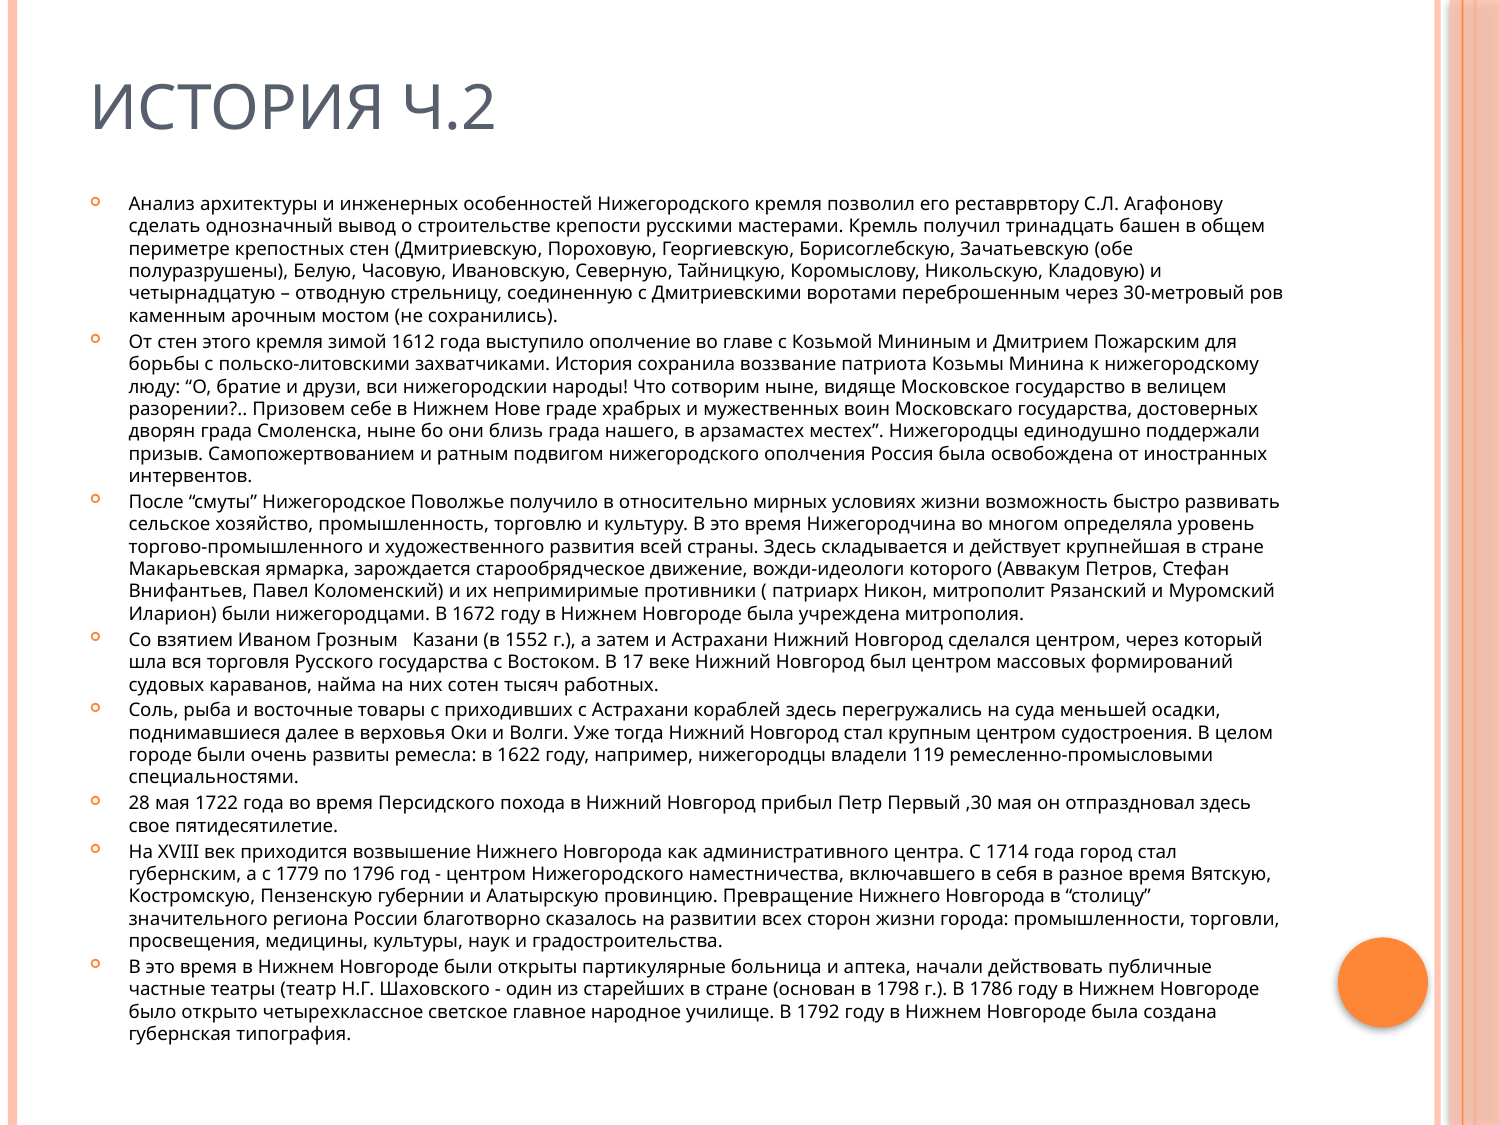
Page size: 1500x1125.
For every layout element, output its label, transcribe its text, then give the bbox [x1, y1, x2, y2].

title История ч.2 [75, 45, 1300, 149]
list Анализ архитектуры и инженерных особенностей Нижегородского кремля позволил его реставрвтору С.Л. Агафонову сделать однозначный вывод о строительстве крепости русскими мастерами. Кремль получил тринадцать башен в общем периметре крепостных стен (Дмитриевскую, Пороховую, Георгиевскую, Борисоглебскую, Зачатьевскую (обе полуразрушены), Белую, Часовую, Ивановскую, Северную, Тайницкую, Коромыслову, Никольскую, Кладовую) и четырнадцатую – отводную стрельницу, соединенную с Дмитриевскими воротами переброшенным через 30-метровый ров каменным арочным мостом (не сохранились). От стен этого кремля зимой 1612 года выступило ополчение во главе с Козьмой Мининым и Дмитрием Пожарским для борьбы с польско-литовскими захватчиками. История сохранила воззвание патриота Козьмы Минина к нижегородскому люду: “О, братие и друзи, вси нижегородскии народы! Что сотворим ныне, видяще Московское государство в велицем разорении?.. Призовем себе в Нижнем Нове граде храбрых и мужественных воин Московскаго государства, достоверных дворян града Смоленска, ныне бо они близь града нашего, в арзамастех местех”. Нижегородцы единодушно поддержали призыв. Самопожертвованием и ратным подвигом нижегородского ополчения Россия была освобождена от иностранных интервентов. После “смуты” Нижегородское Поволжье получило в относительно мирных условиях жизни возможность быстро развивать сельское хозяйство, промышленность, торговлю и культуру. В это время Нижегородчина во многом определяла уровень торгово-промышленного и художественного развития всей страны. Здесь складывается и действует крупнейшая в стране Макарьевская ярмарка, зарождается старообрядческое движение, вожди-идеологи которого (Аввакум Петров, Стефан Внифантьев, Павел Коломенский) и их непримиримые противники ( патриарх Никон, митрополит Рязанский и Муромский Иларион) были нижегородцами. В 1672 году в Нижнем Новгороде была учреждена митрополия. Со взятием Иваном Грозным Казани (в 1552 г.), а затем и Астрахани Нижний Новгород сделался центром, через который шла вся торговля Русского государства с Востоком. В 17 веке Нижний Новгород был центром массовых формирований судовых караванов, найма на них сотен тысяч работных. Соль, рыба и восточные товары с приходивших с Астрахани кораблей здесь перегружались на суда меньшей осадки, поднимавшиеся далее в верховья Оки и Волги. Уже тогда Нижний Новгород стал крупным центром судостроения. В целом городе были очень развиты ремесла: в 1622 году, например, нижегородцы владели 119 ремесленно-промысловыми специальностями. 28 мая 1722 года во время Персидского похода в Нижний Новгород прибыл Петр Первый ,30 мая он отпраздновал здесь свое пятидесятилетие. На XVIII век приходится возвышение Нижнего Новгорода как административного центра. С 1714 года город стал губернским, а с 1779 по 1796 год - центром Нижегородского наместничества, включавшего в себя в разное время Вятскую, Костромскую, Пензенскую губернии и Алатырскую провинцию. Превращение Нижнего Новгорода в “столицу” значительного региона России благотворно сказалось на развитии всех сторон жизни города: промышленности, торговли, просвещения, медицины, культуры, наук и градостроительства. В это время в Нижнем Новгороде были открыты партикулярные больница и аптека, начали действовать публичные частные театры (театр Н.Г. Шаховского - один из старейших в стране (основан в 1798 г.). В 1786 году в Нижнем Новгороде было открыто четырехклассное светское главное народное училище. В 1792 году в Нижнем Новгороде была создана губернская типография. [75, 184, 1300, 1062]
